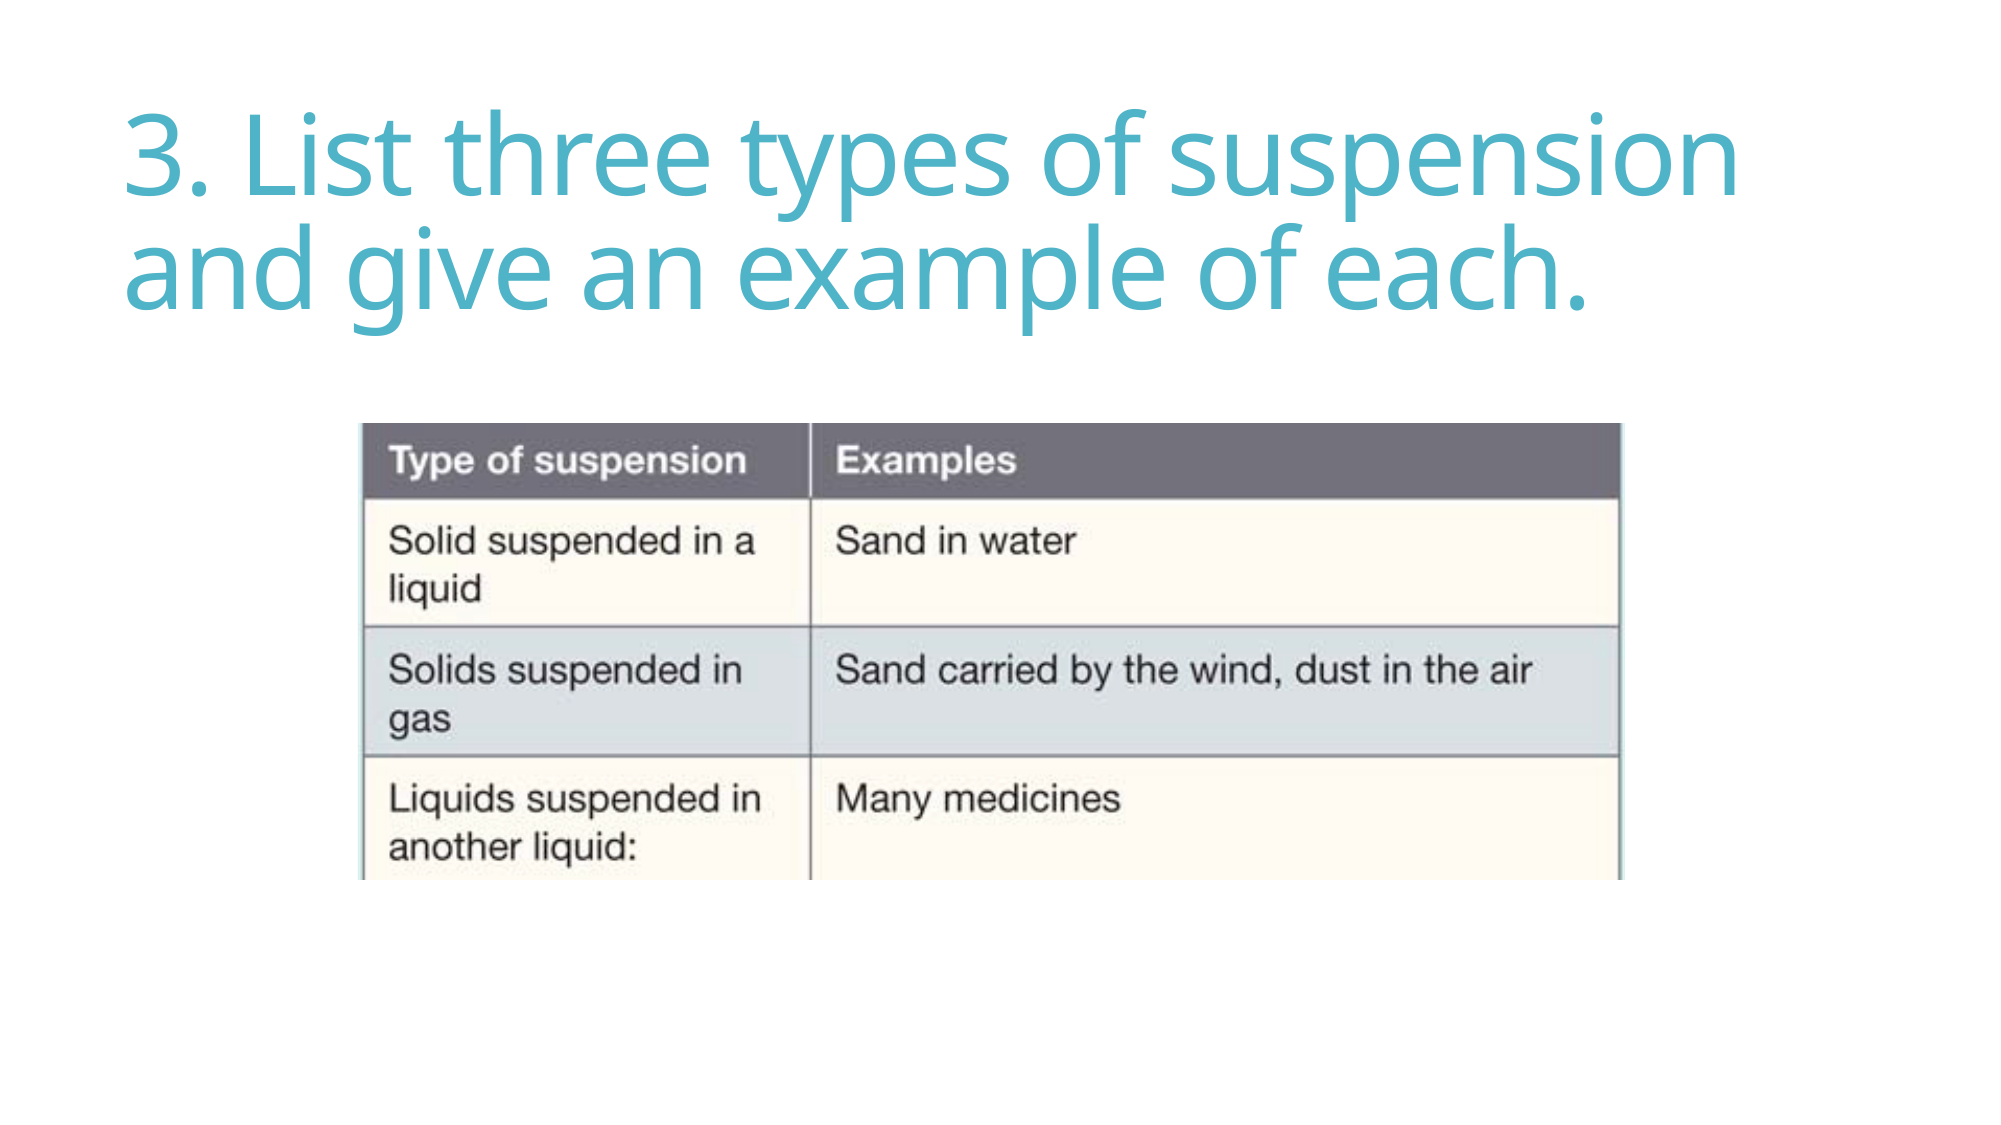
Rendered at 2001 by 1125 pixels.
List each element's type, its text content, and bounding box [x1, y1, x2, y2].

picture [357, 422, 1626, 880]
title 3. List three types of suspension and give an example of each. [107, 81, 1875, 354]
